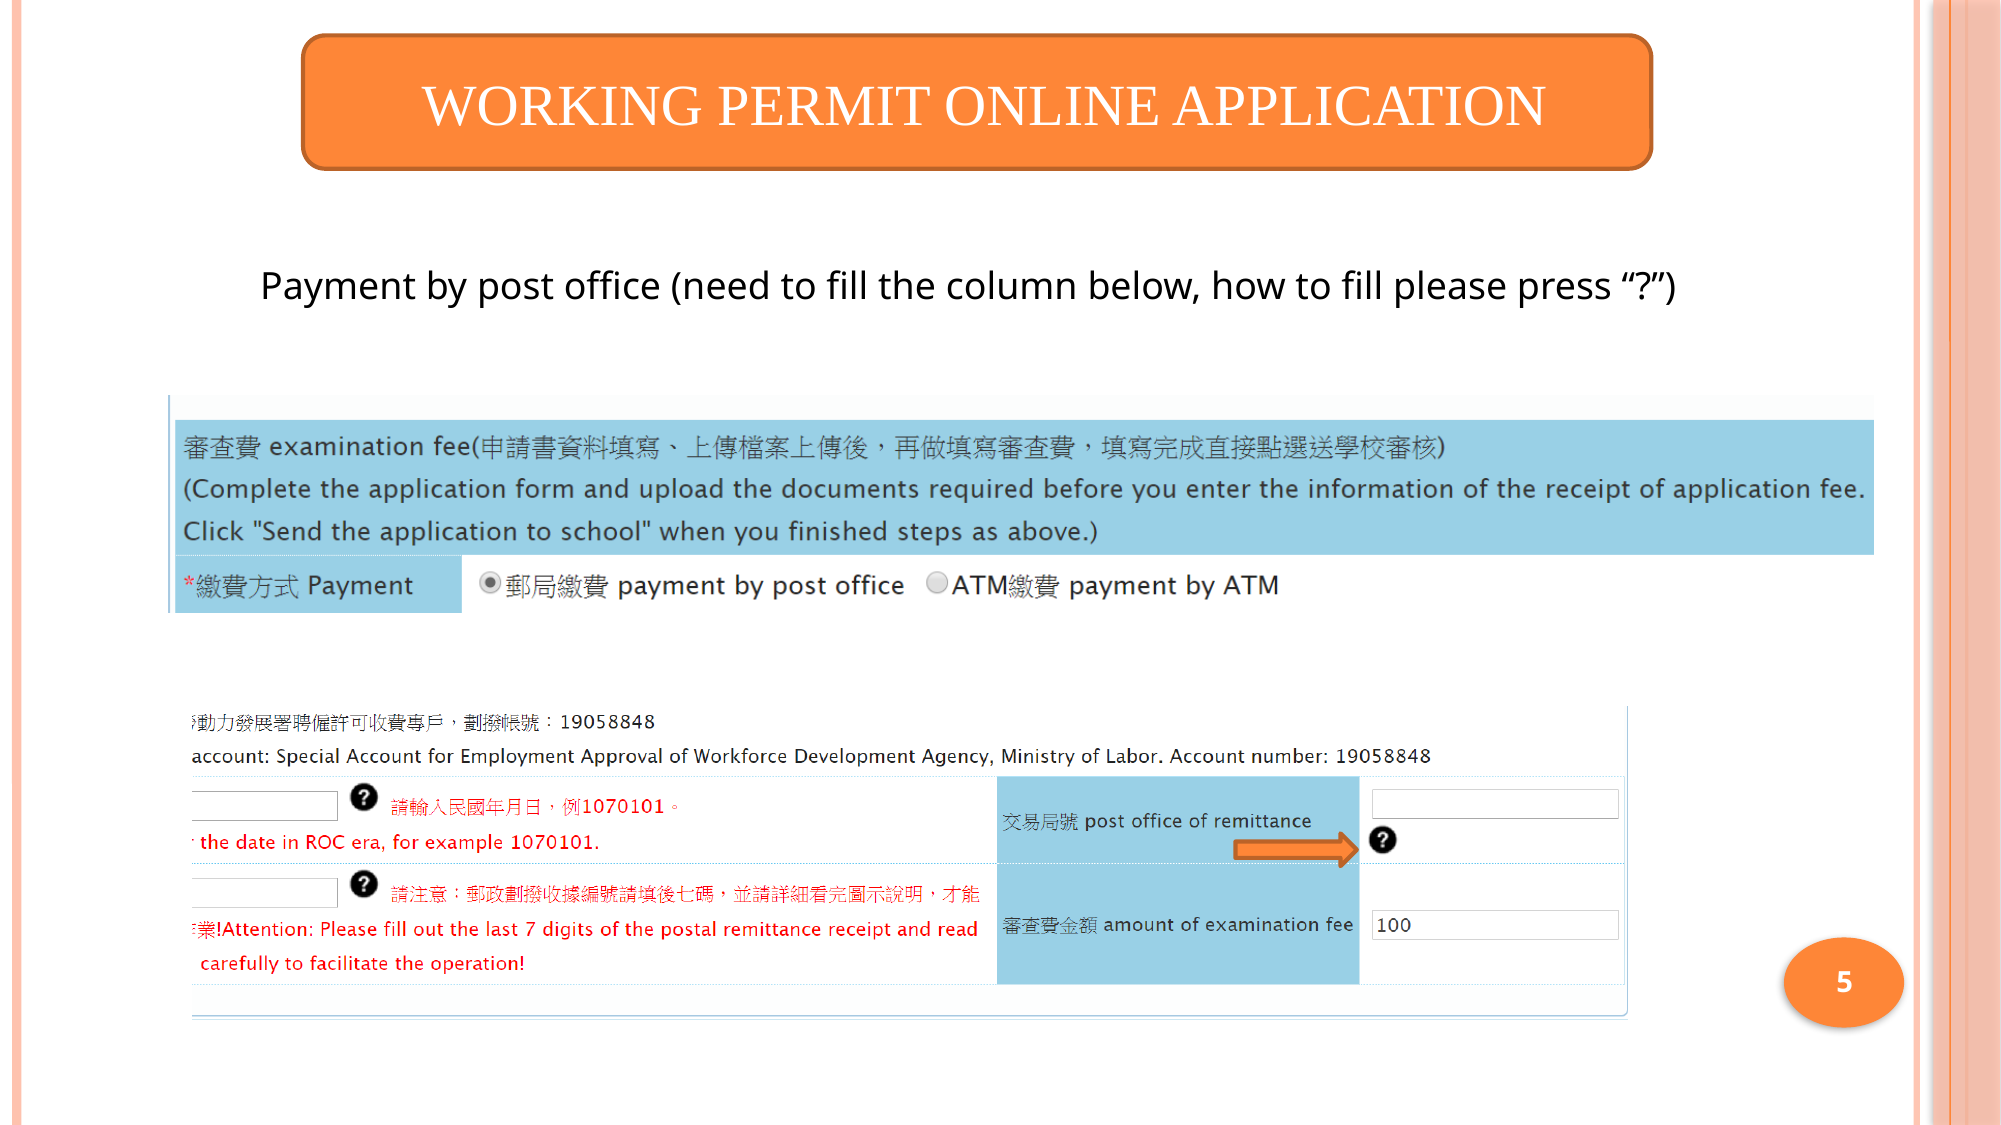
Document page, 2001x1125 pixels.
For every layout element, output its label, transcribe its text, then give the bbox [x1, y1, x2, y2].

text_box Working permit online application [300, 33, 1654, 171]
text_box Payment by post office (need to fill the column below, how to fill please press “?”) [245, 254, 1746, 315]
slide_number 5 [1778, 940, 1912, 1026]
picture [166, 395, 1874, 614]
picture [191, 705, 1629, 1027]
